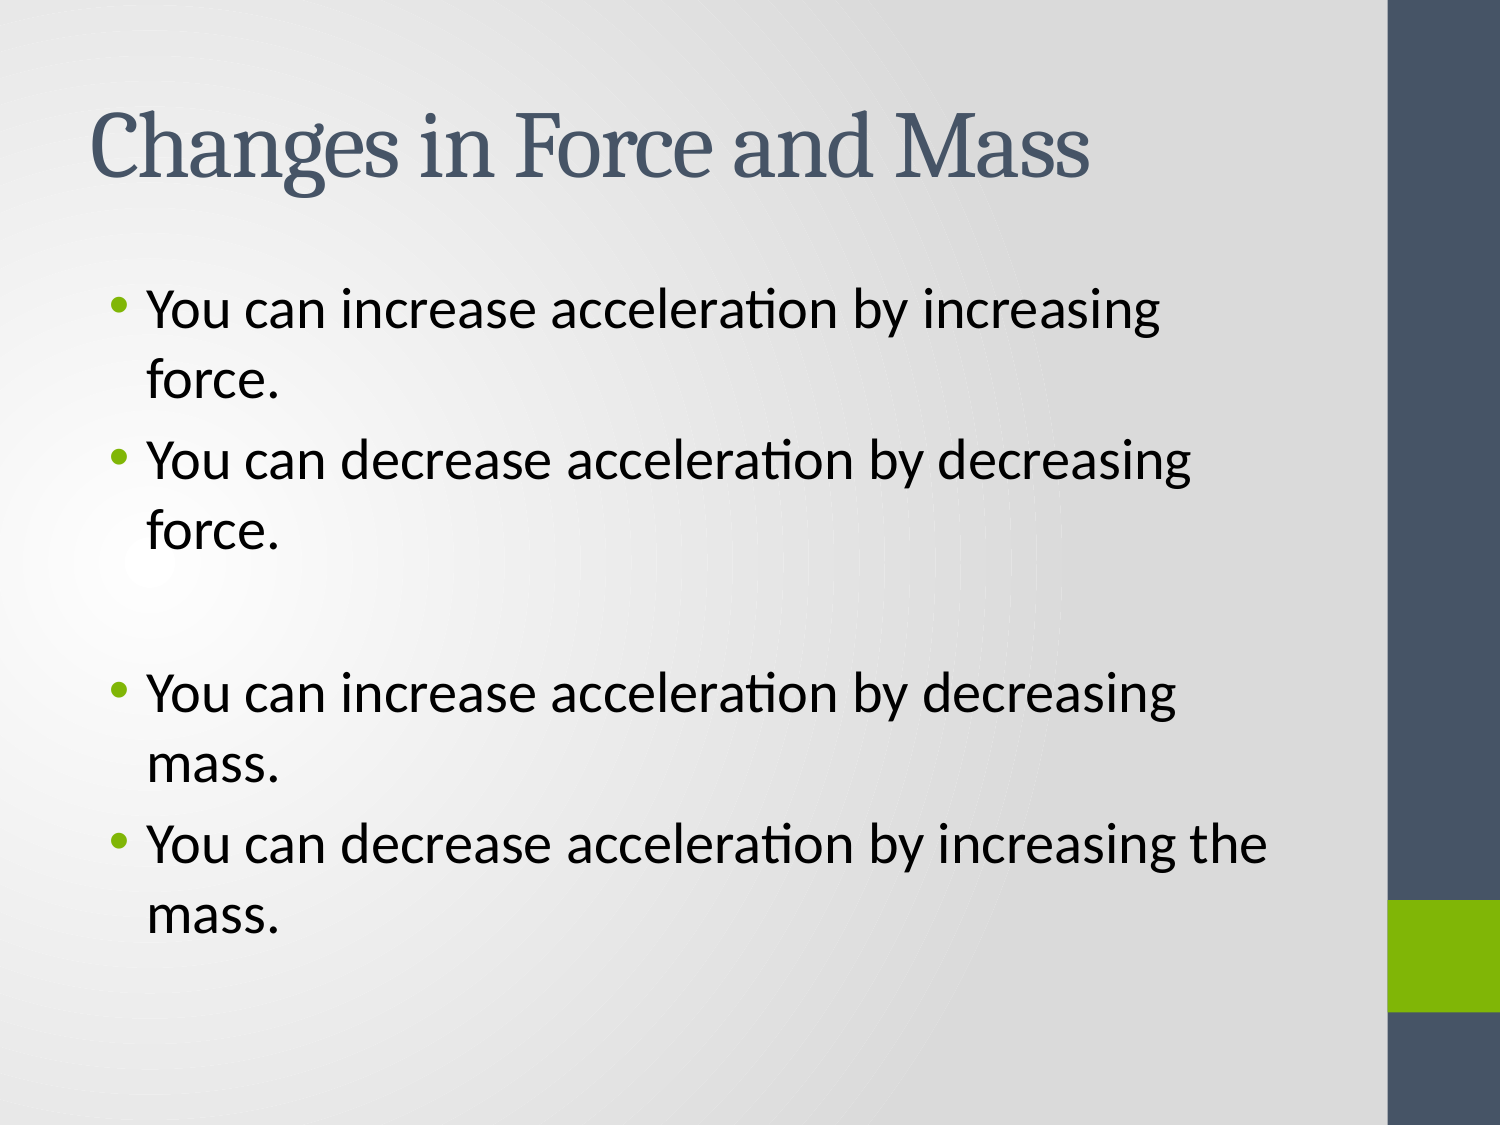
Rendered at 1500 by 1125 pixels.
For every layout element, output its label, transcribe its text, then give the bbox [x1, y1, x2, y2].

title Changes in Force and Mass [75, 45, 1325, 233]
list You can increase acceleration by increasing force. You can decrease acceleration by decreasing force. You can increase acceleration by decreasing mass. You can decrease acceleration by increasing the mass. [75, 262, 1325, 1050]
